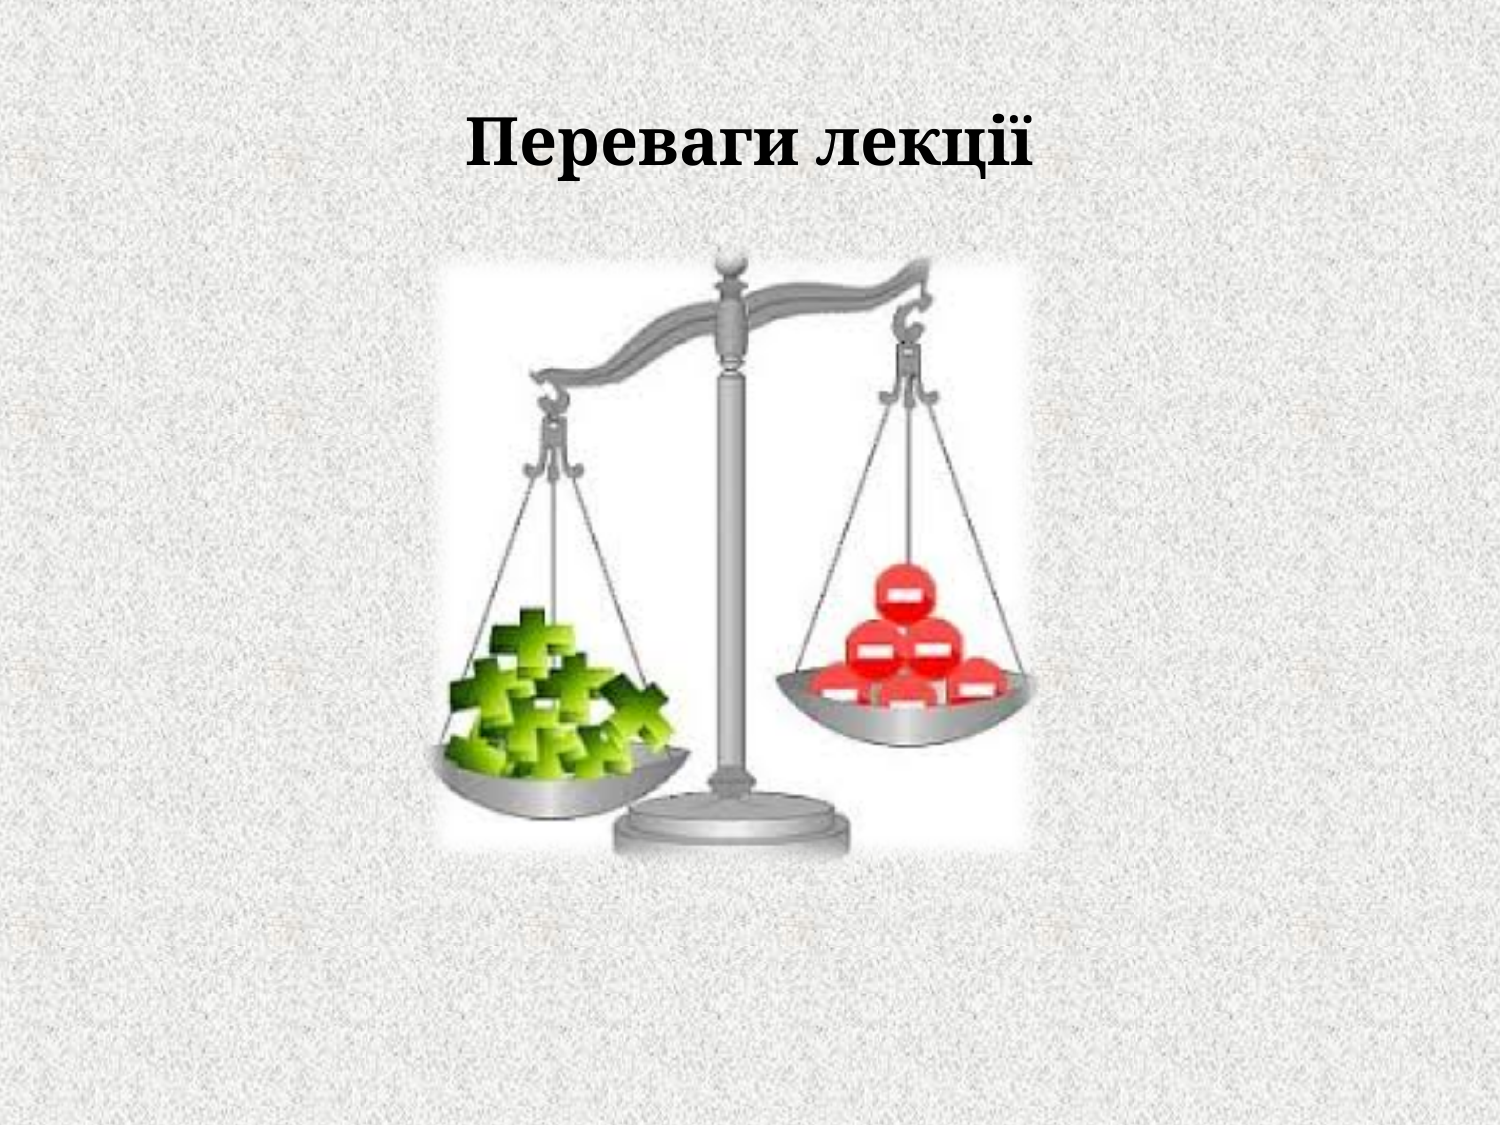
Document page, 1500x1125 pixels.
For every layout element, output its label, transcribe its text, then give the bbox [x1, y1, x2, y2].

picture [0, 0, 1500, 1125]
title Переваги лекції [75, 45, 1425, 233]
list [418, 243, 1046, 870]
